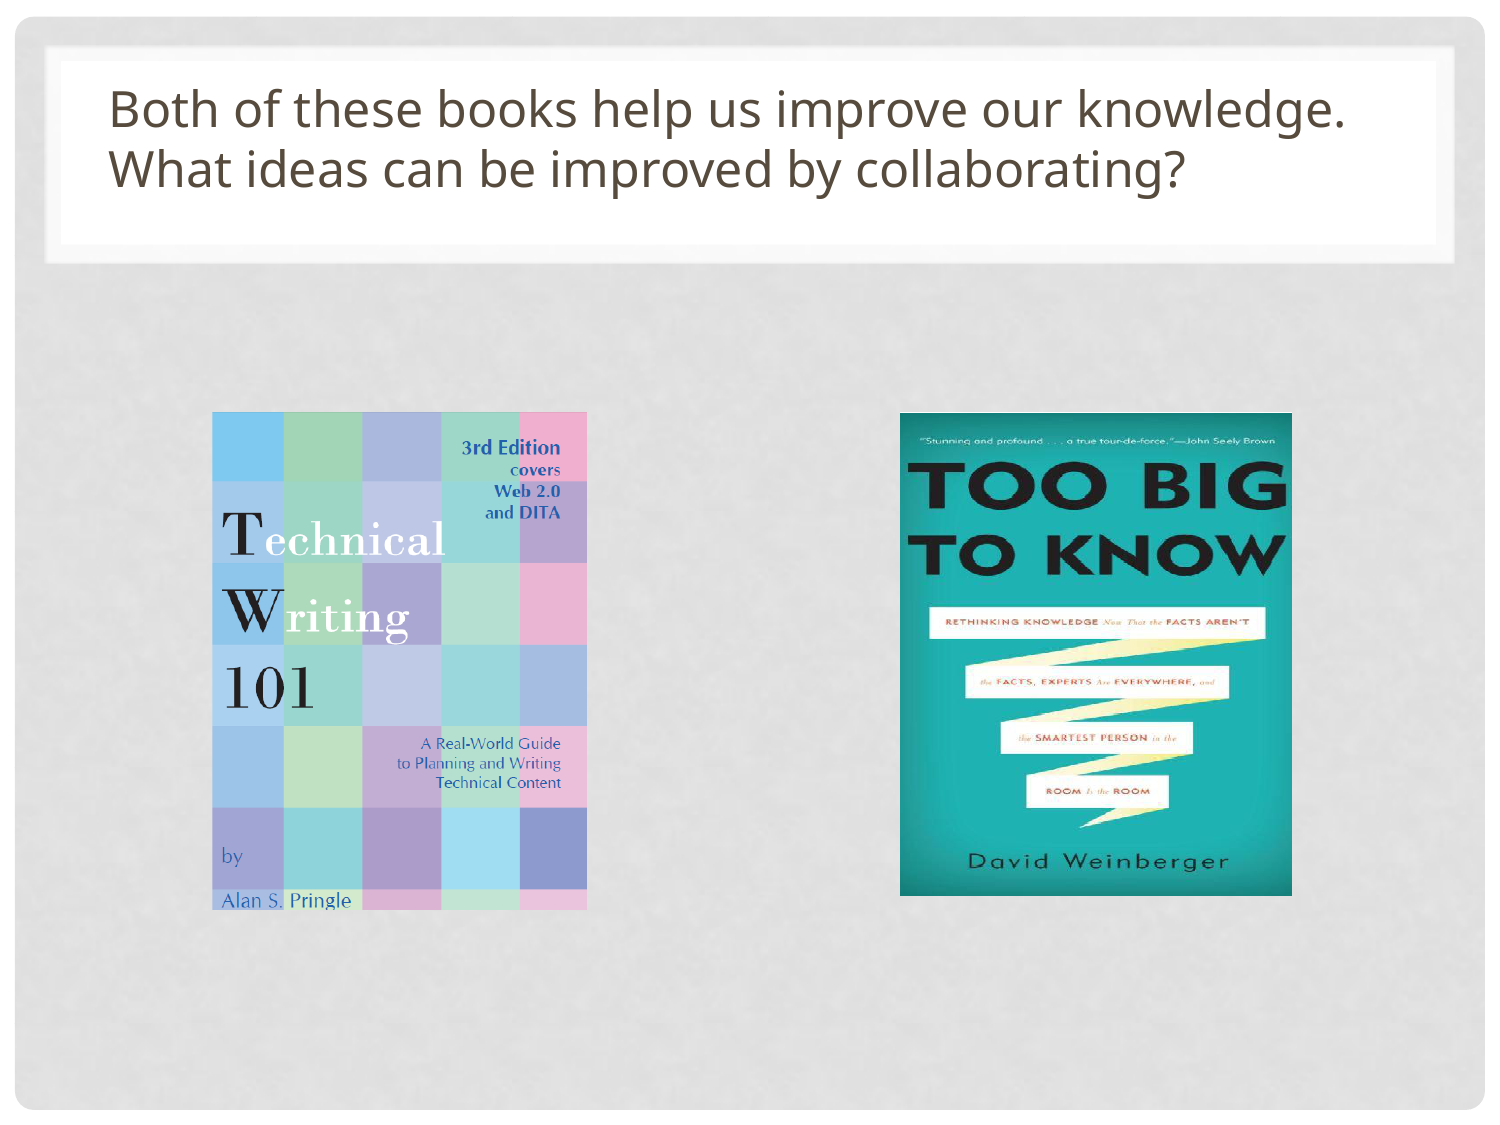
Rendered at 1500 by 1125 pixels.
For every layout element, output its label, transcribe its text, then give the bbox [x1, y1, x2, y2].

list Both of these books help us improve our knowledge. What ideas can be improved by collaborating? [75, 0, 1425, 1005]
picture [899, 412, 1293, 896]
picture [212, 412, 588, 910]
